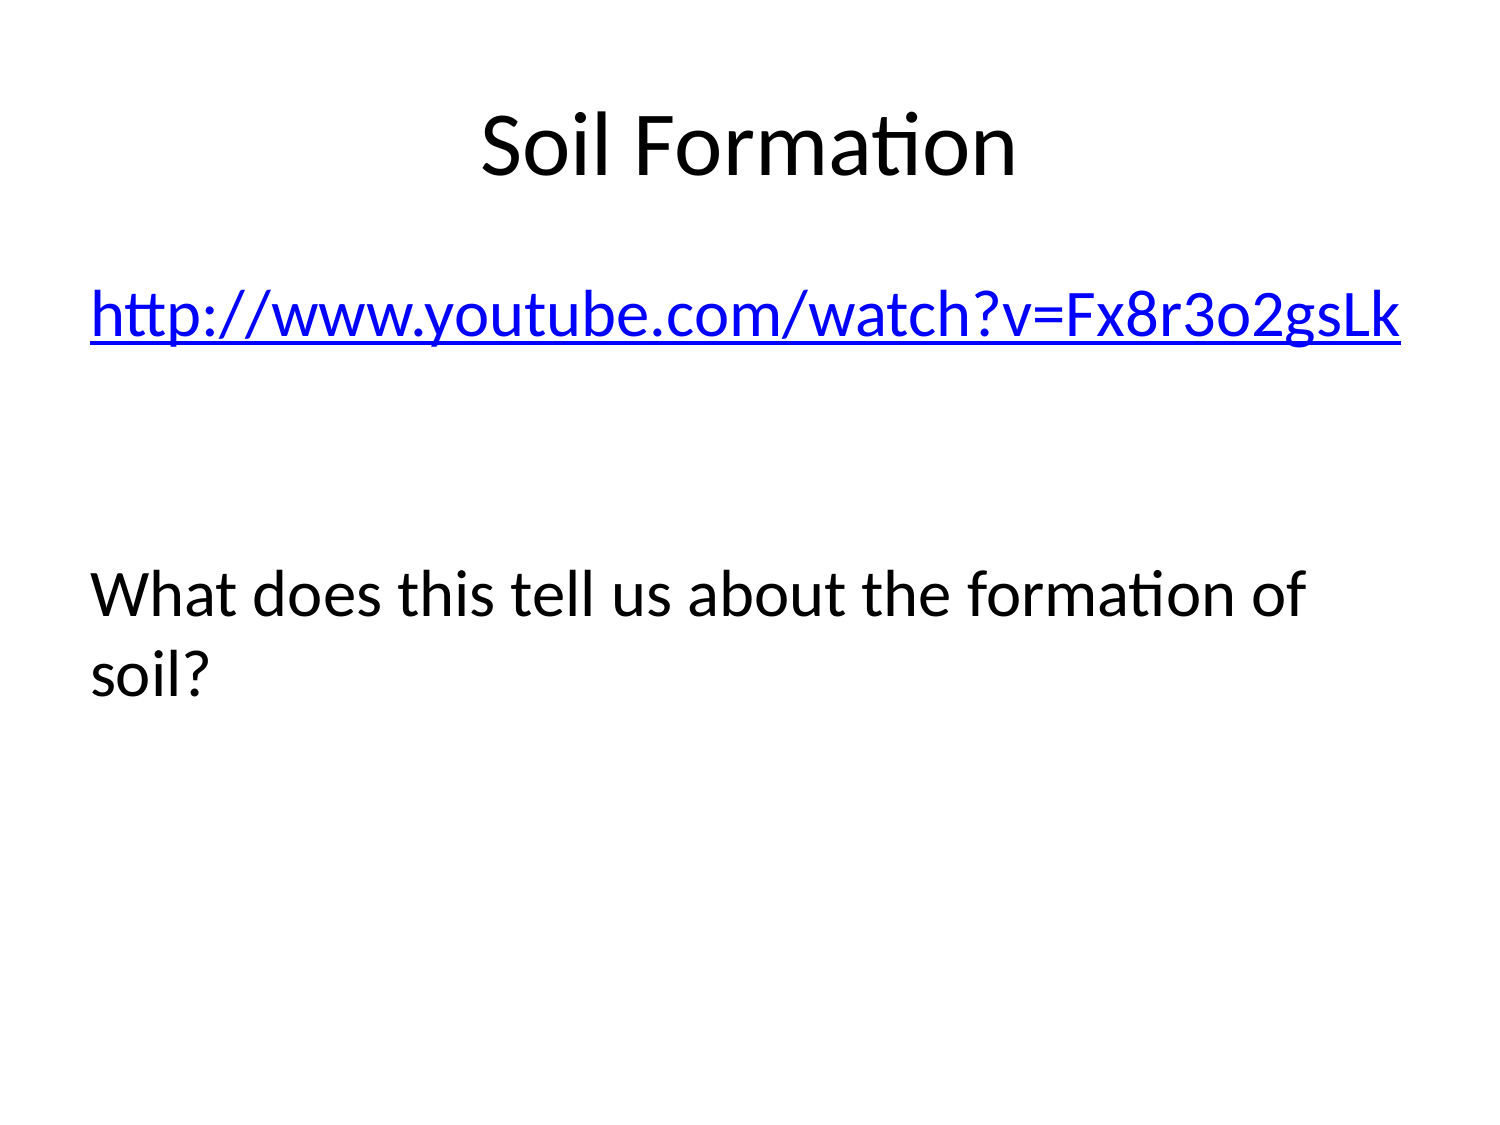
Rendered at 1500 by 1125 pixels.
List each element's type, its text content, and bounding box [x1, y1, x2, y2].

list http://www.youtube.com/watch?v=Fx8r3o2gsLk What does this tell us about the formation of soil? [75, 262, 1425, 1005]
title Soil Formation [75, 45, 1425, 233]
